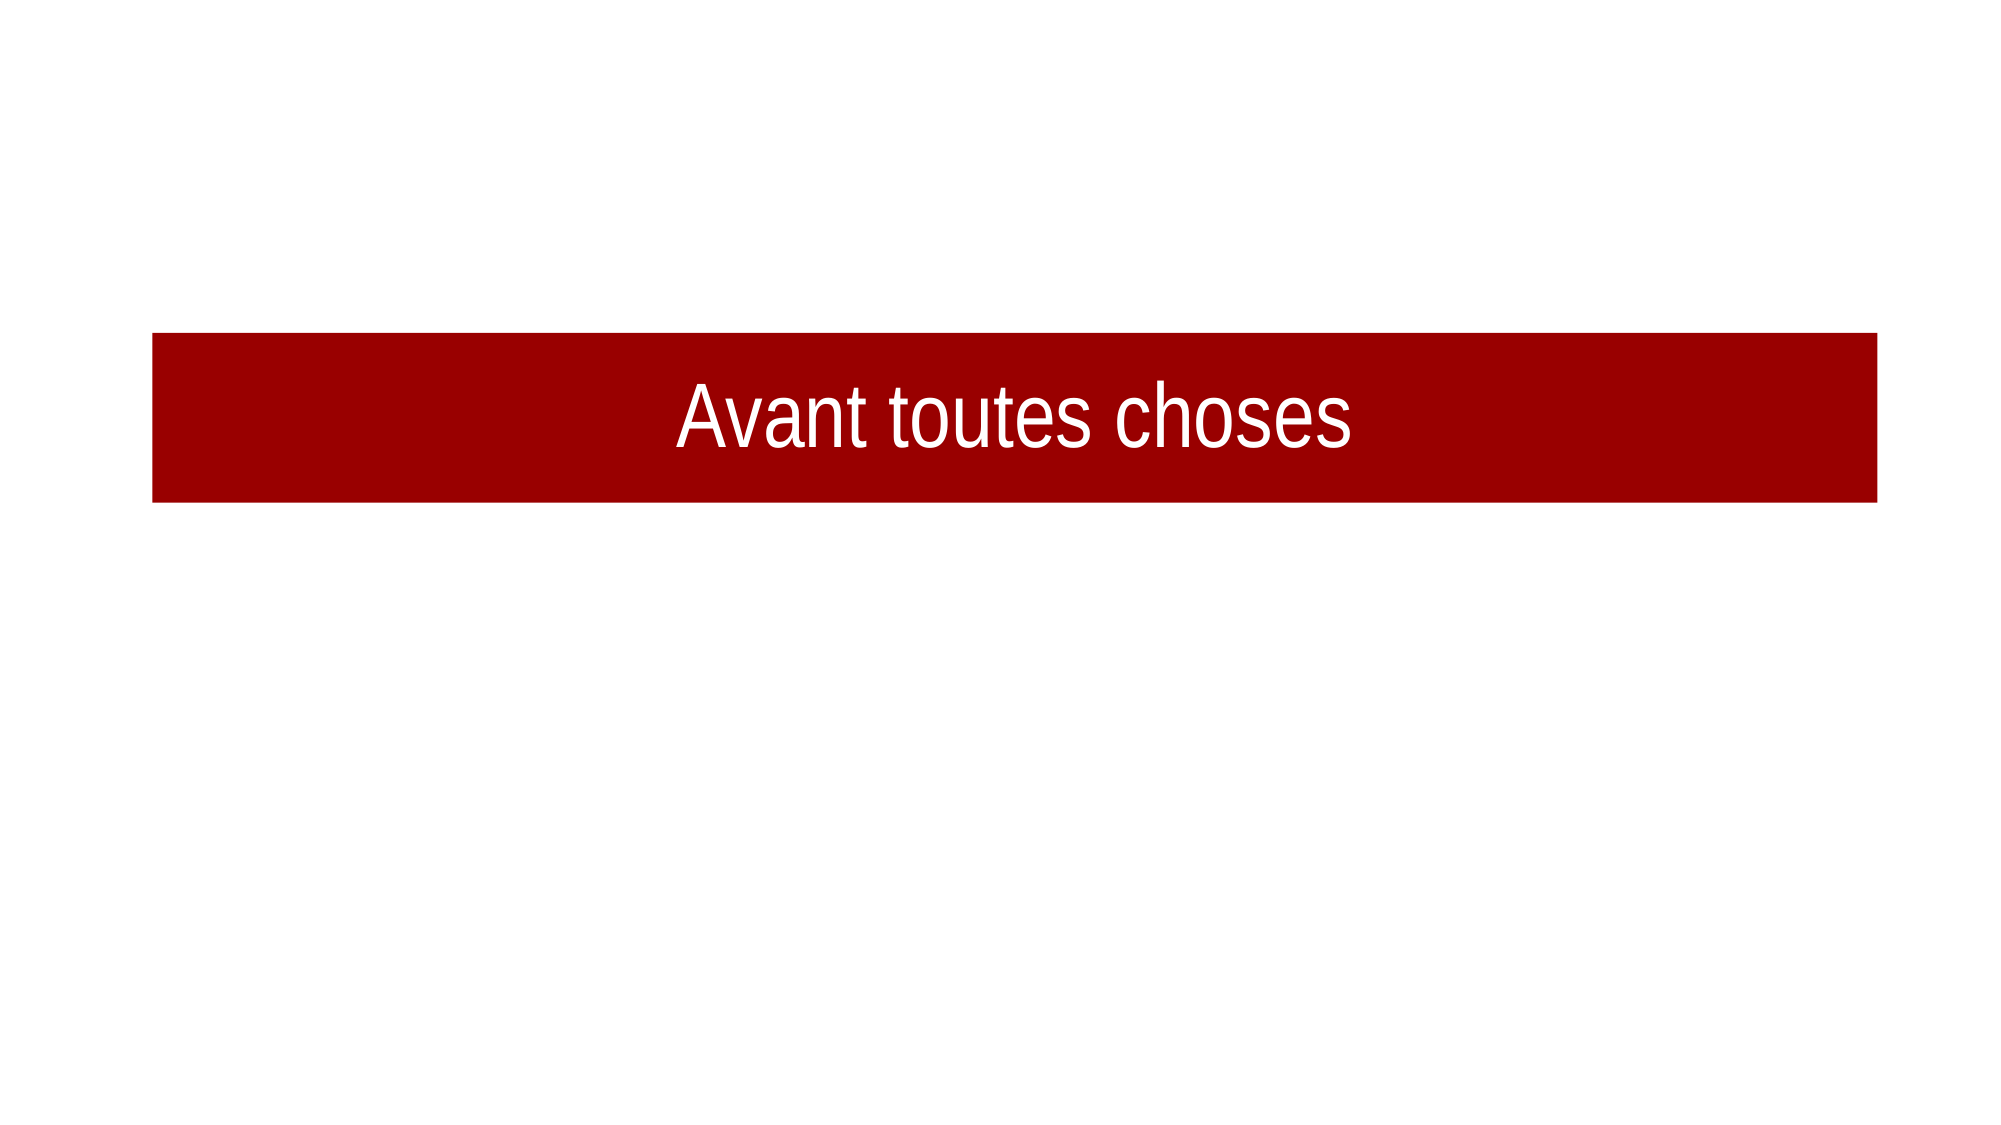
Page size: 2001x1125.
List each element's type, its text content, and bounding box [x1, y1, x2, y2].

title Avant toutes choses [152, 332, 1878, 503]
